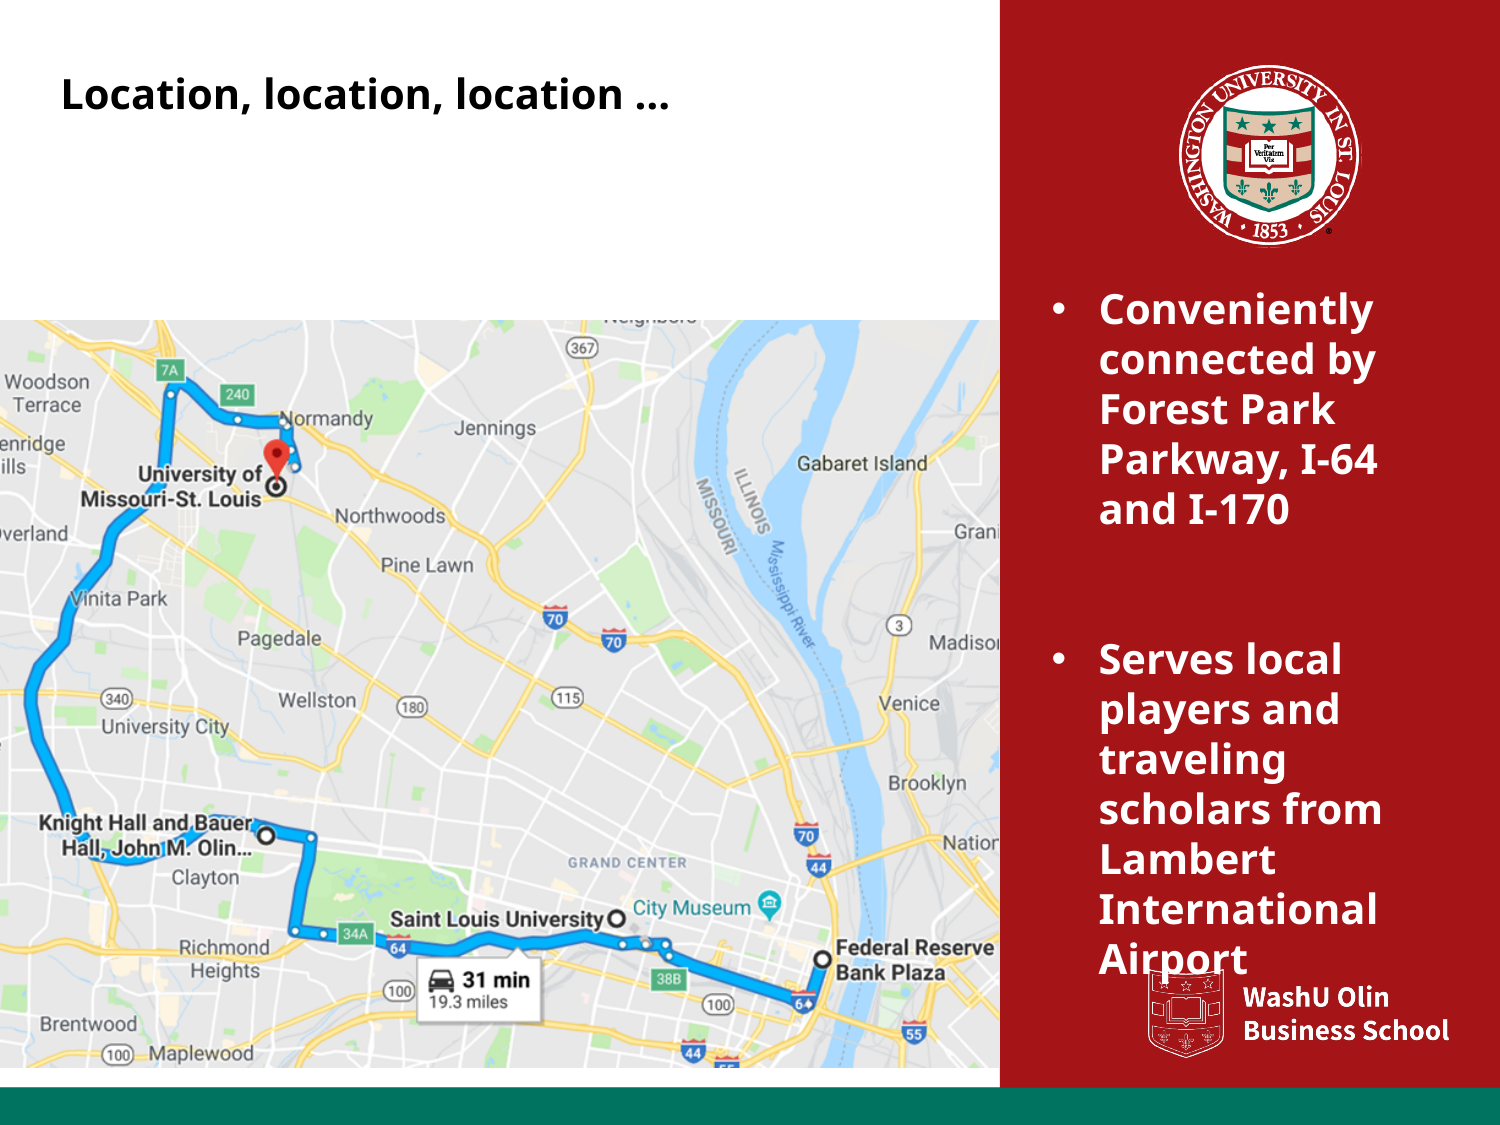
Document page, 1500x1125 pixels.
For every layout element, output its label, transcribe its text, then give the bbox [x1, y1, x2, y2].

text_box Location, location, location … [45, 60, 839, 125]
picture [1148, 969, 1449, 1058]
picture [0, 320, 1000, 1068]
picture [1176, 62, 1362, 248]
list Conveniently connected by Forest Park Parkway, I-64 and I-170 Serves local players and traveling scholars from Lambert International Airport [1051, 282, 1457, 771]
